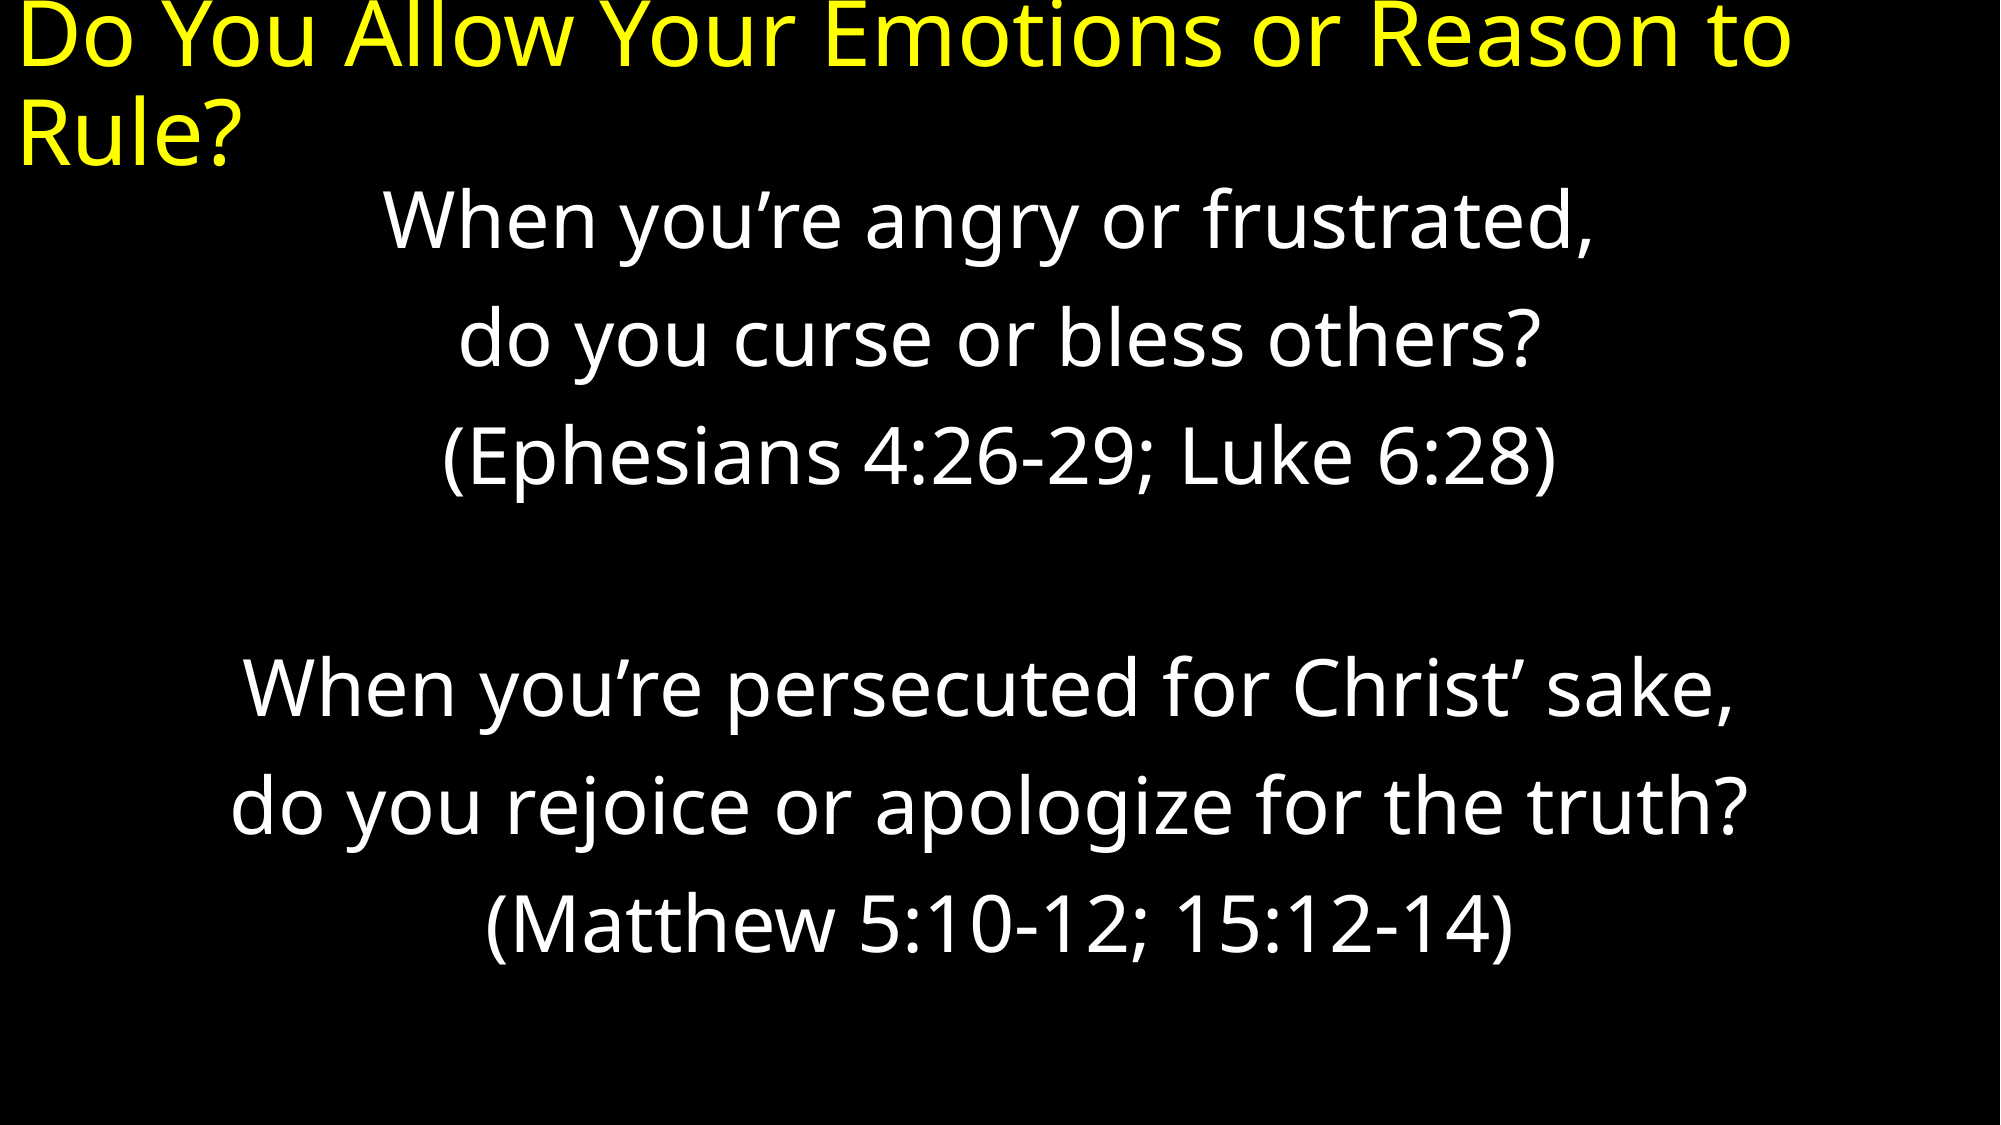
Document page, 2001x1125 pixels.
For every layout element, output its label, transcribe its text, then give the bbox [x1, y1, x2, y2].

list When you’re angry or frustrated, do you curse or bless others? (Ephesians 4:26-29; Luke 6:28) When you’re persecuted for Christ’ sake, do you rejoice or apologize for the truth? (Matthew 5:10-12; 15:12-14) [0, 154, 2000, 1125]
title Do You Allow Your Emotions or Reason to Rule? [0, 0, 2000, 154]
